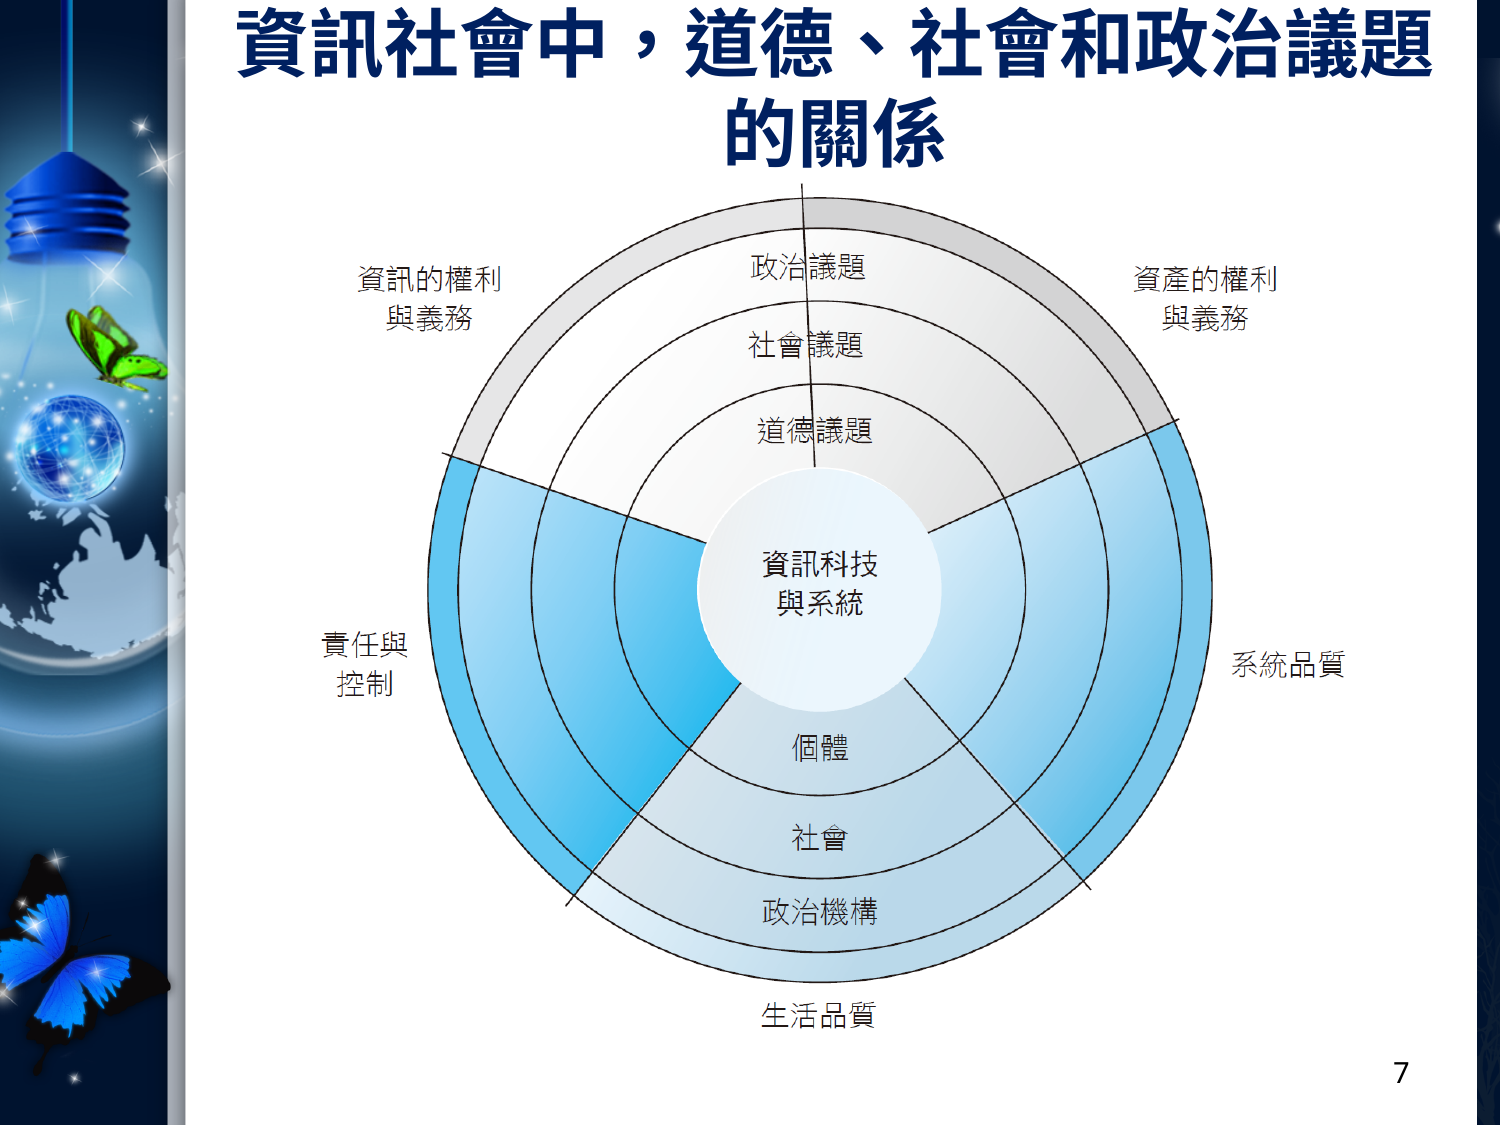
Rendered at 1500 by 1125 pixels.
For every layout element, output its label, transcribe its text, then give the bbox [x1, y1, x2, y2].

slide_number 7 [1074, 1046, 1426, 1125]
picture [0, 0, 1500, 1125]
title 資訊社會中，道德、社會和政治議題的關係 [211, 9, 1459, 164]
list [311, 174, 1359, 1036]
